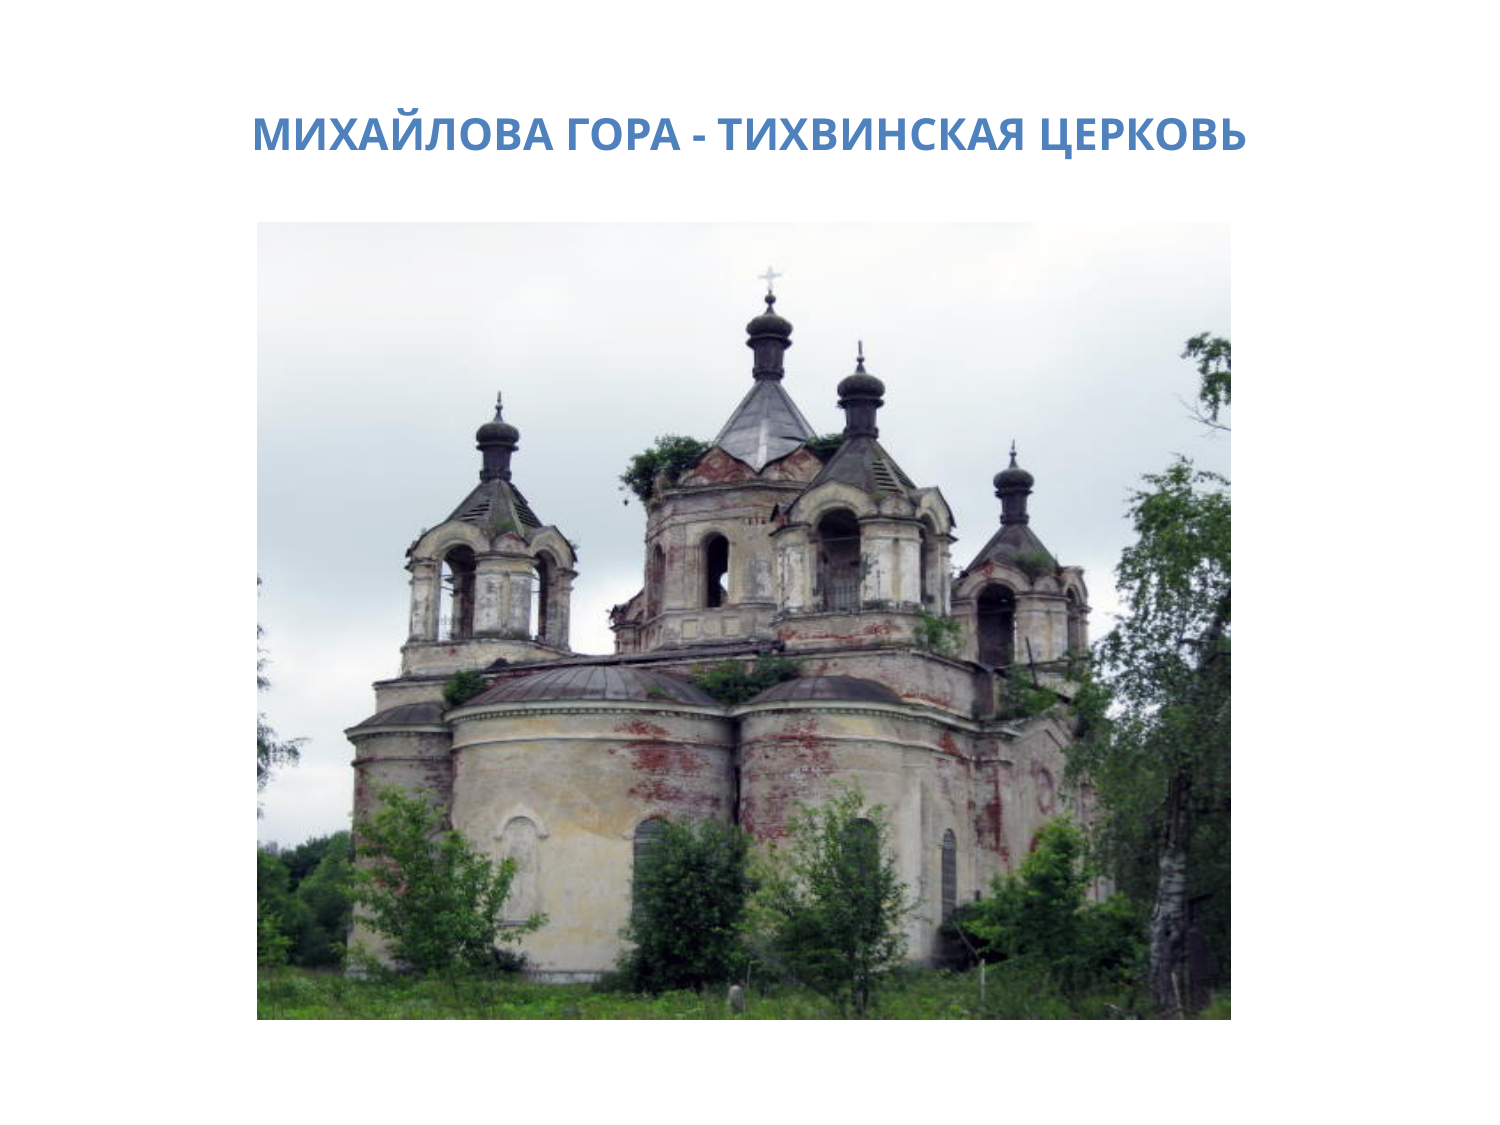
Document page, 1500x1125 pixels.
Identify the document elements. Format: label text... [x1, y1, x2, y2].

title МИХАЙЛОВА ГОРА - ТИХВИНСКАЯ ЦЕРКОВЬ [75, 45, 1425, 233]
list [257, 222, 1231, 1020]
